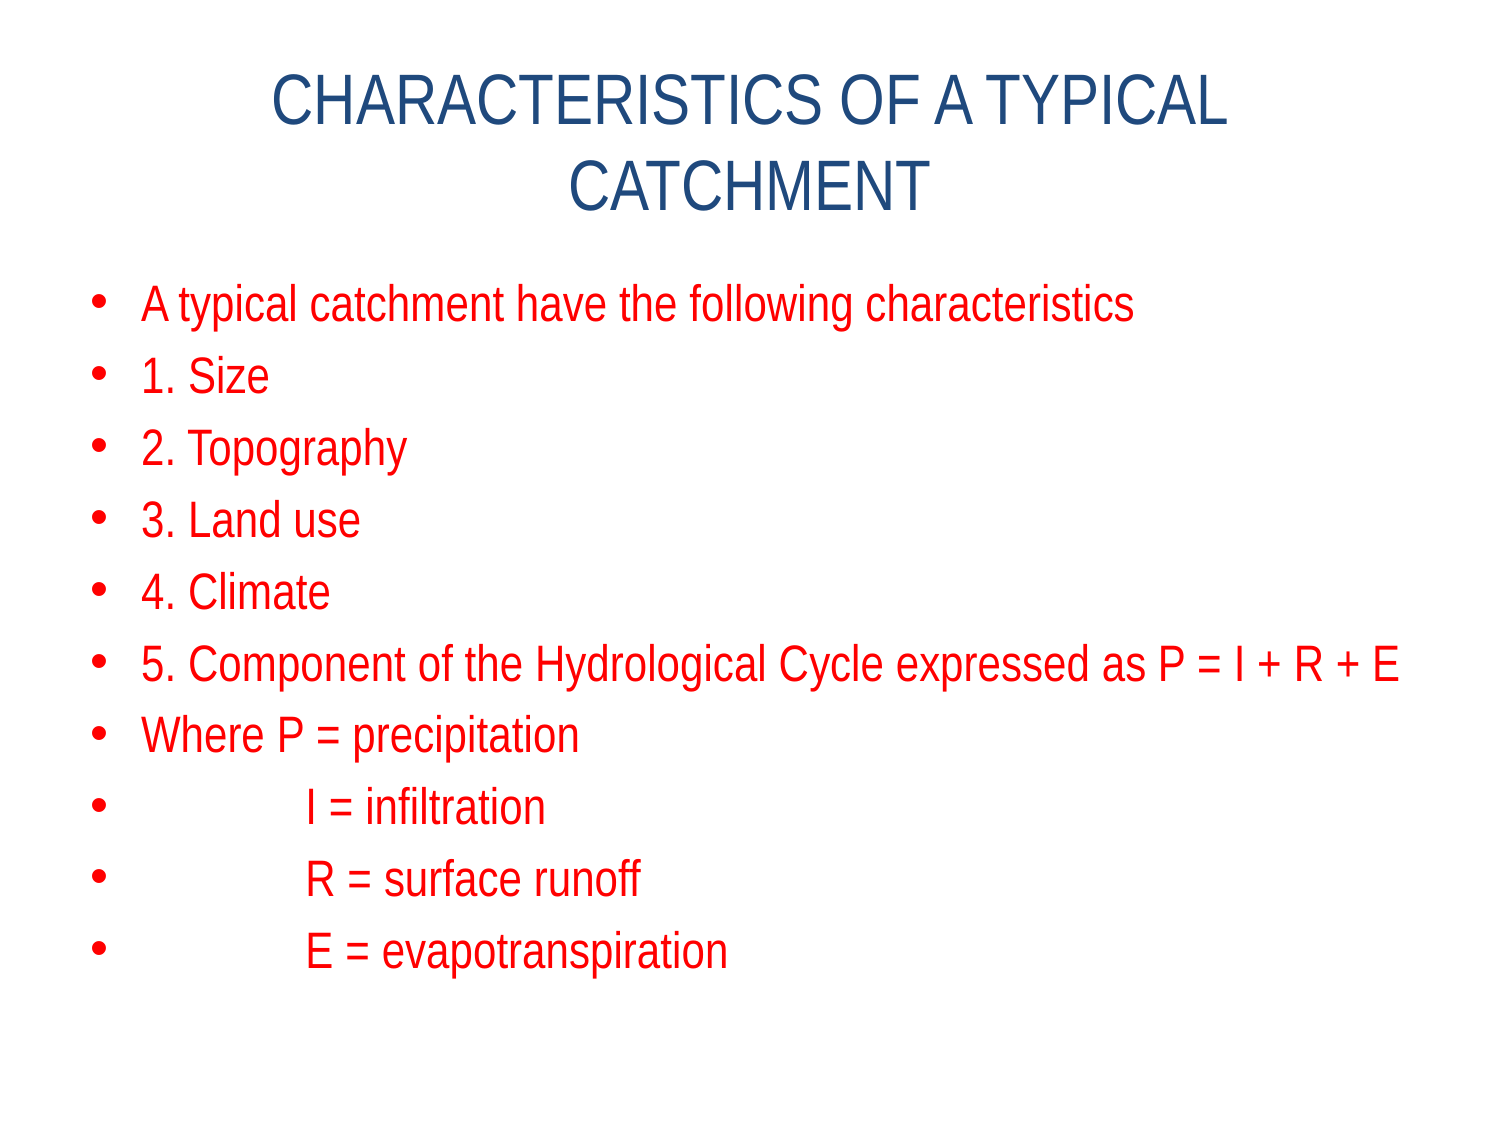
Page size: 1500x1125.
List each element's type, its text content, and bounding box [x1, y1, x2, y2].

list A typical catchment have the following characteristics 1. Size 2. Topography 3. Land use 4. Climate 5. Component of the Hydrological Cycle expressed as P = I + R + E Where P = precipitation I = infiltration R = surface runoff E = evapotranspiration [75, 262, 1425, 1005]
title CHARACTERISTICS OF A TYPICAL CATCHMENT [75, 45, 1425, 233]
